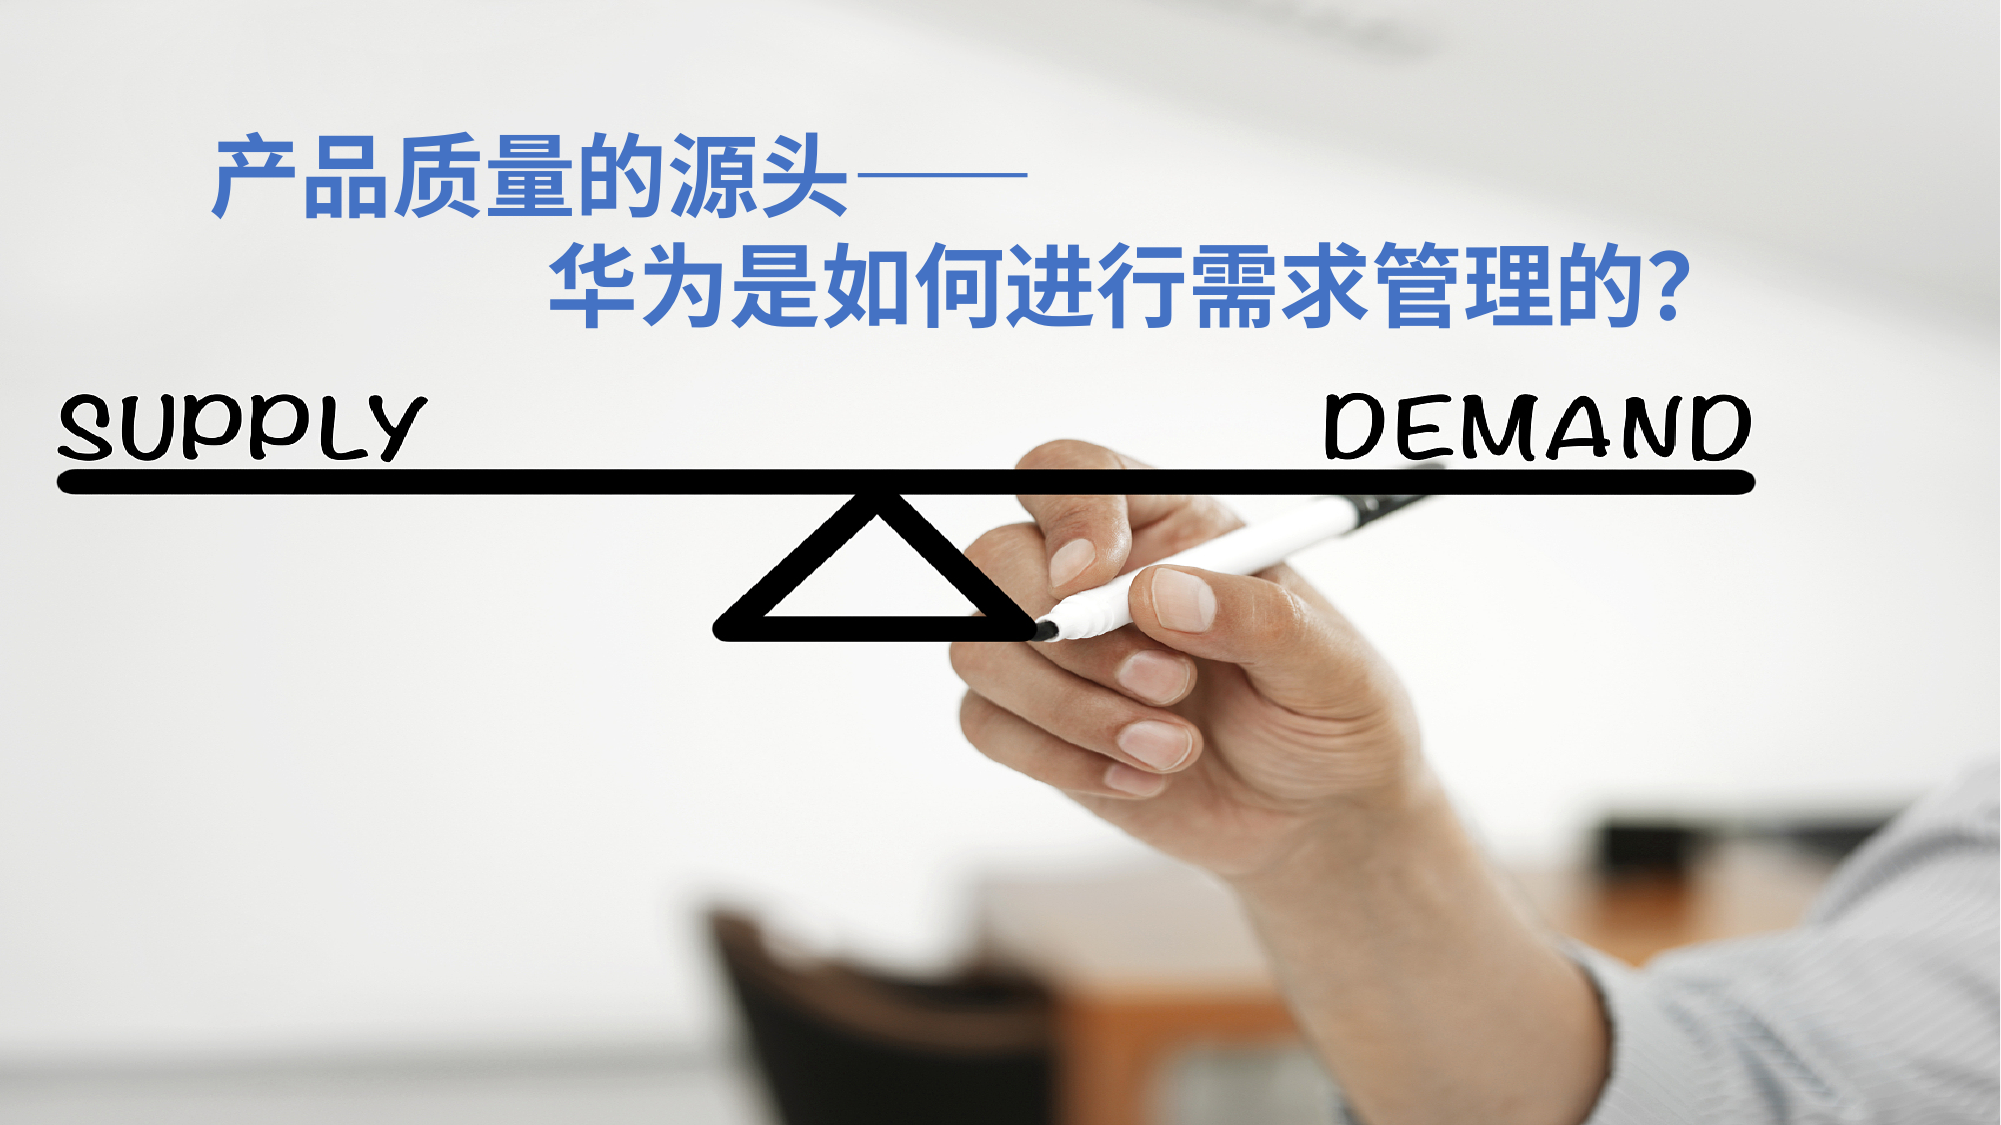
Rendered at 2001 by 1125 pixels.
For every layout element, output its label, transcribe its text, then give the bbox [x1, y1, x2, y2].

picture [0, 0, 2001, 1125]
text_box 产品质量的源头—— 华为是如何进行需求管理的？ [194, 110, 1754, 346]
